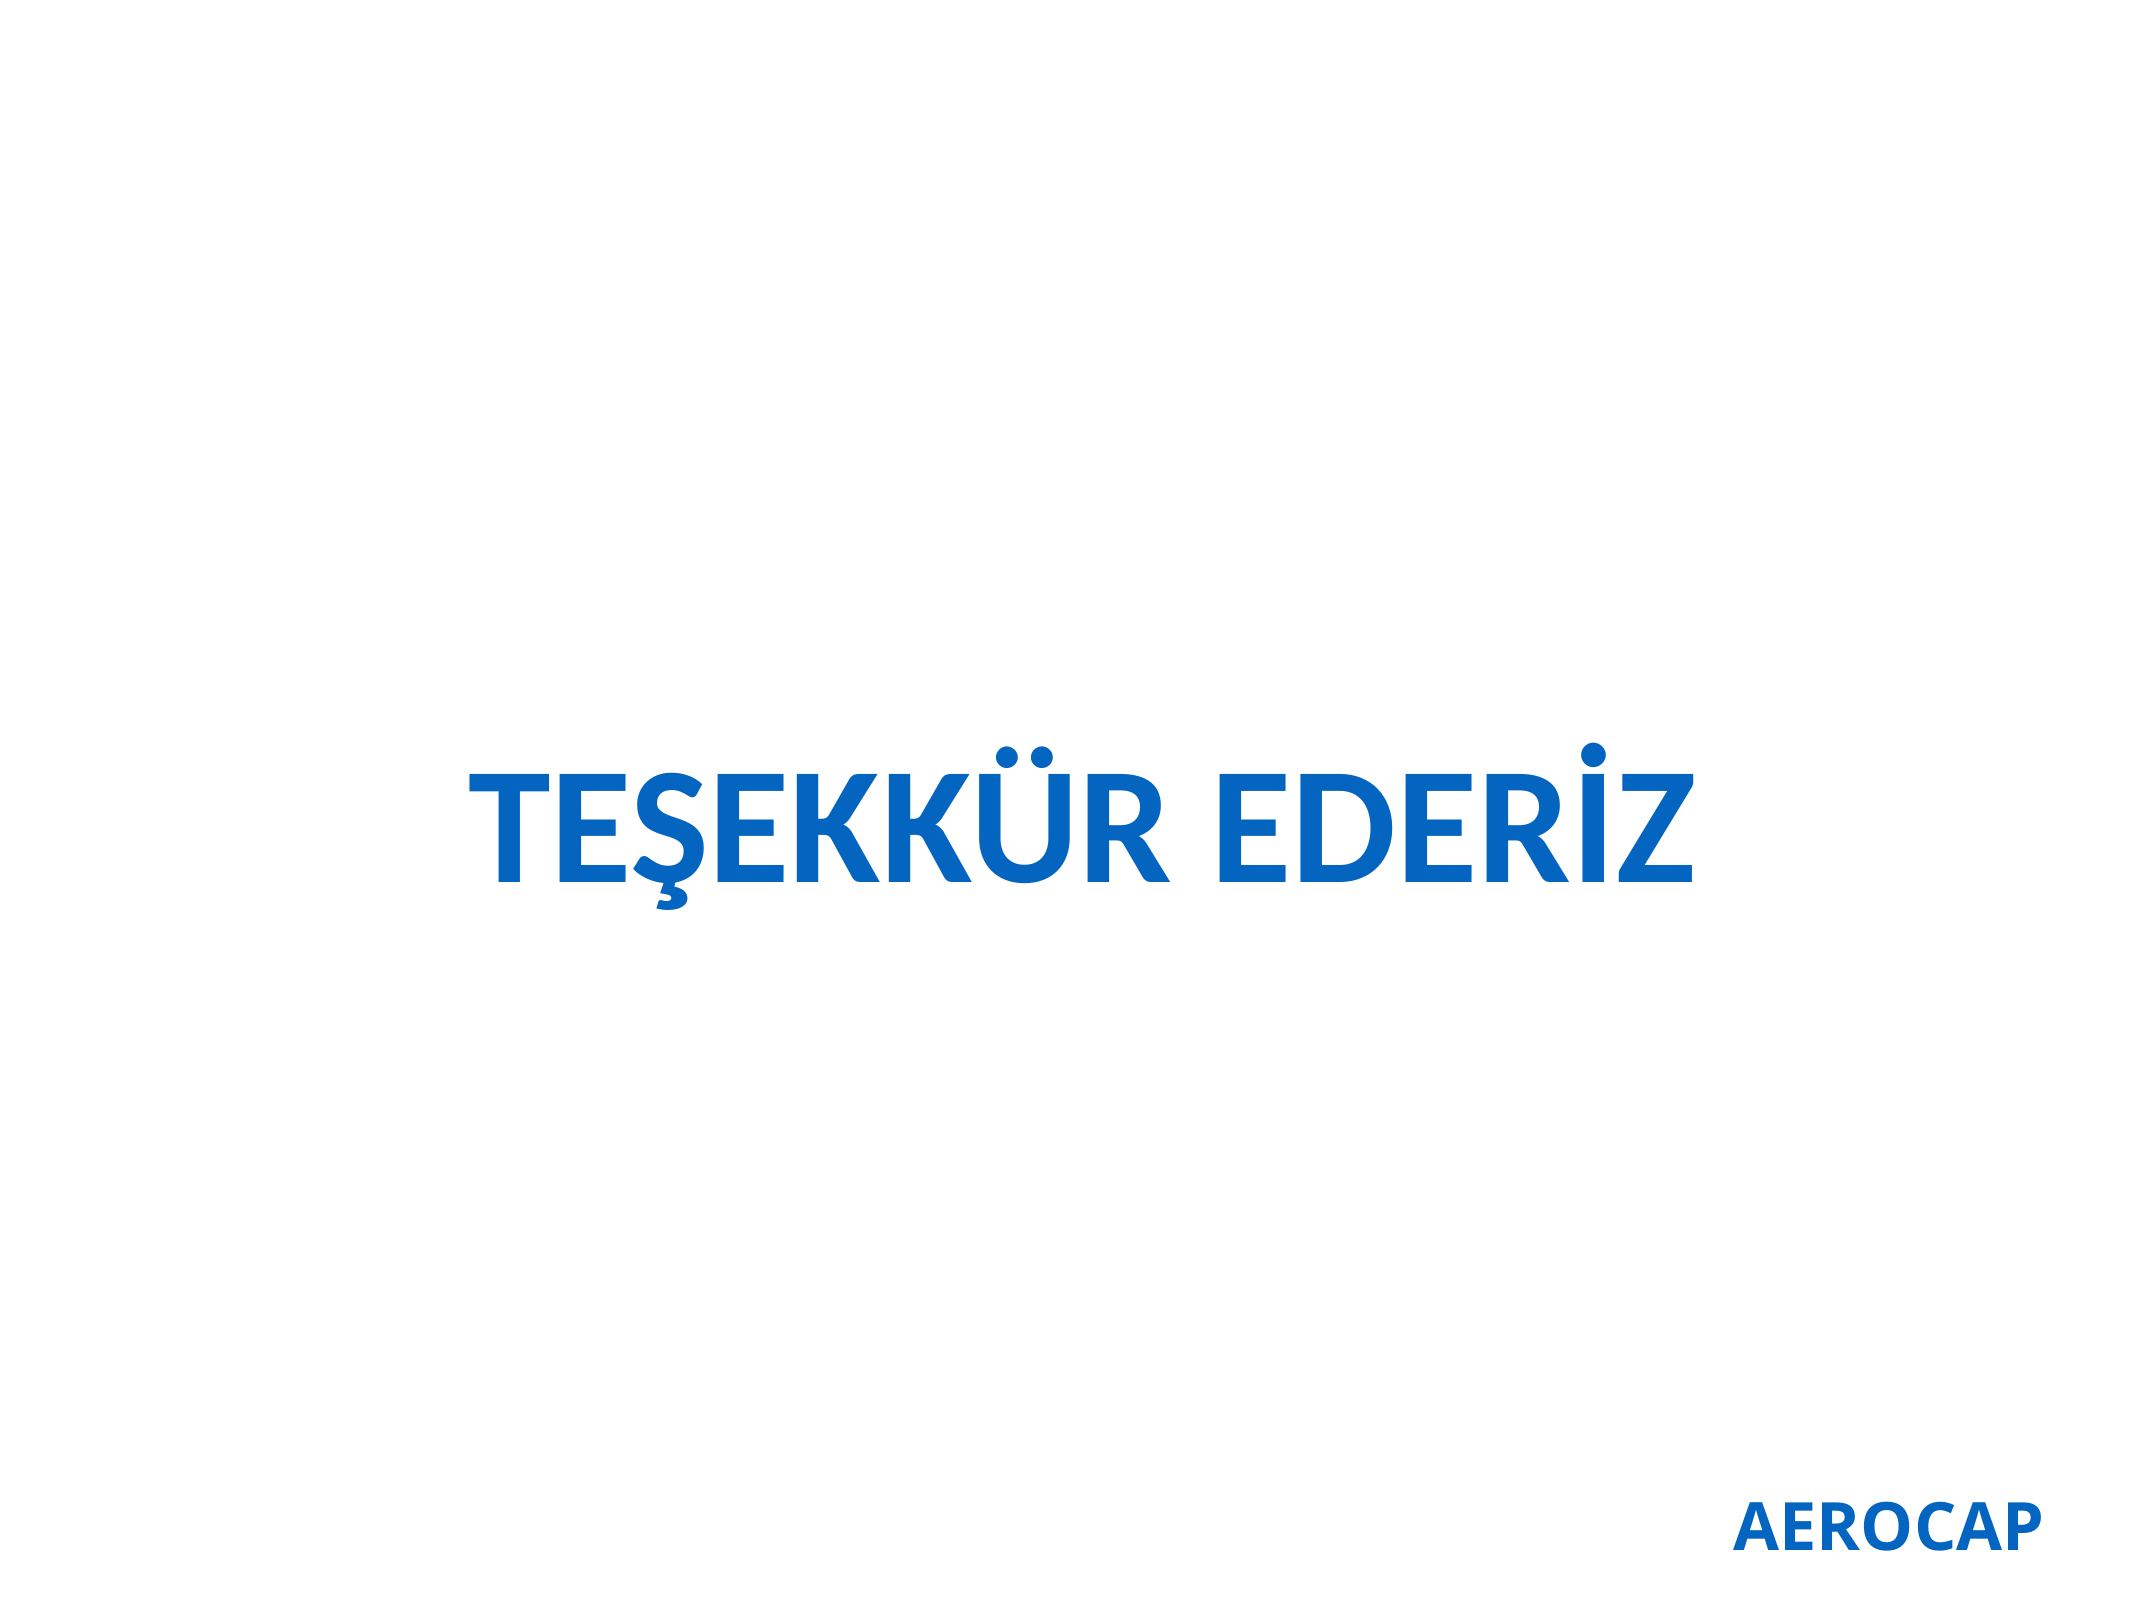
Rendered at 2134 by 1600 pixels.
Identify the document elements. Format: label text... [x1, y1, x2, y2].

text_box AEROCAP [1530, 1474, 2053, 1572]
title TEŞEKKÜR EDERİZ [85, 594, 2080, 916]
